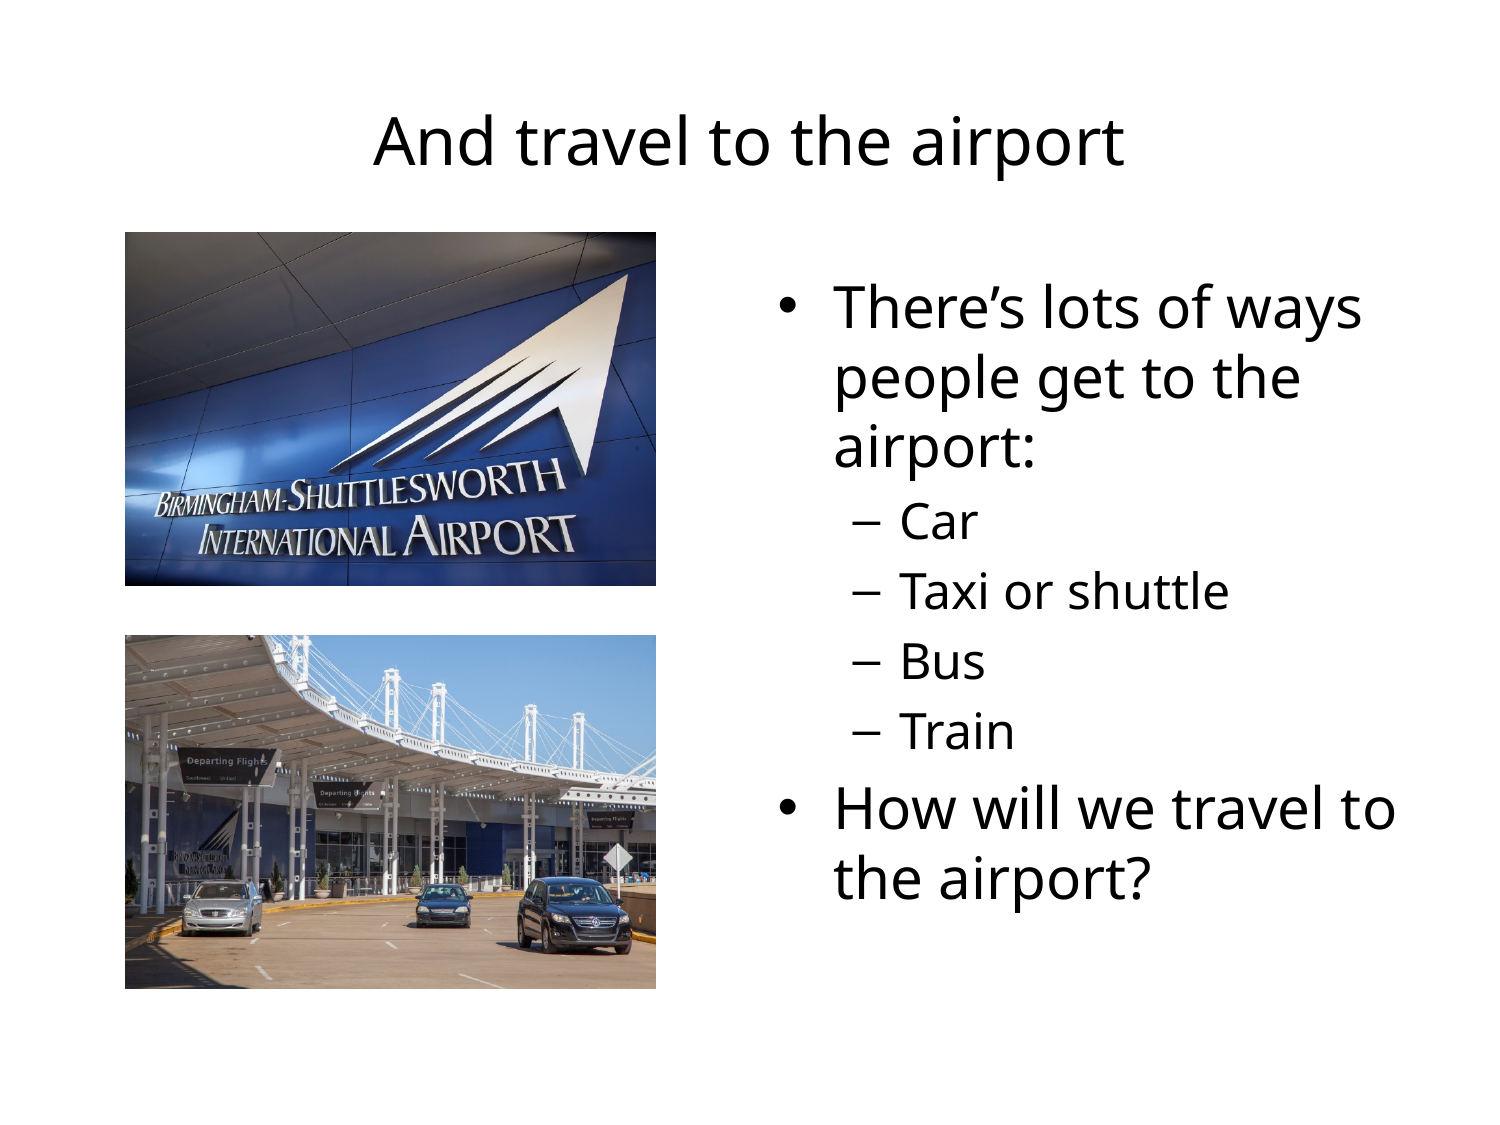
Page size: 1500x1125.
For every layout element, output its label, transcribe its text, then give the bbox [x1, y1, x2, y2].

picture [125, 634, 657, 989]
title And travel to the airport [75, 45, 1425, 233]
picture [125, 232, 657, 586]
list There’s lots of ways people get to the airport: Car Taxi or shuttle Bus Train How will we travel to the airport? [762, 262, 1425, 1005]
